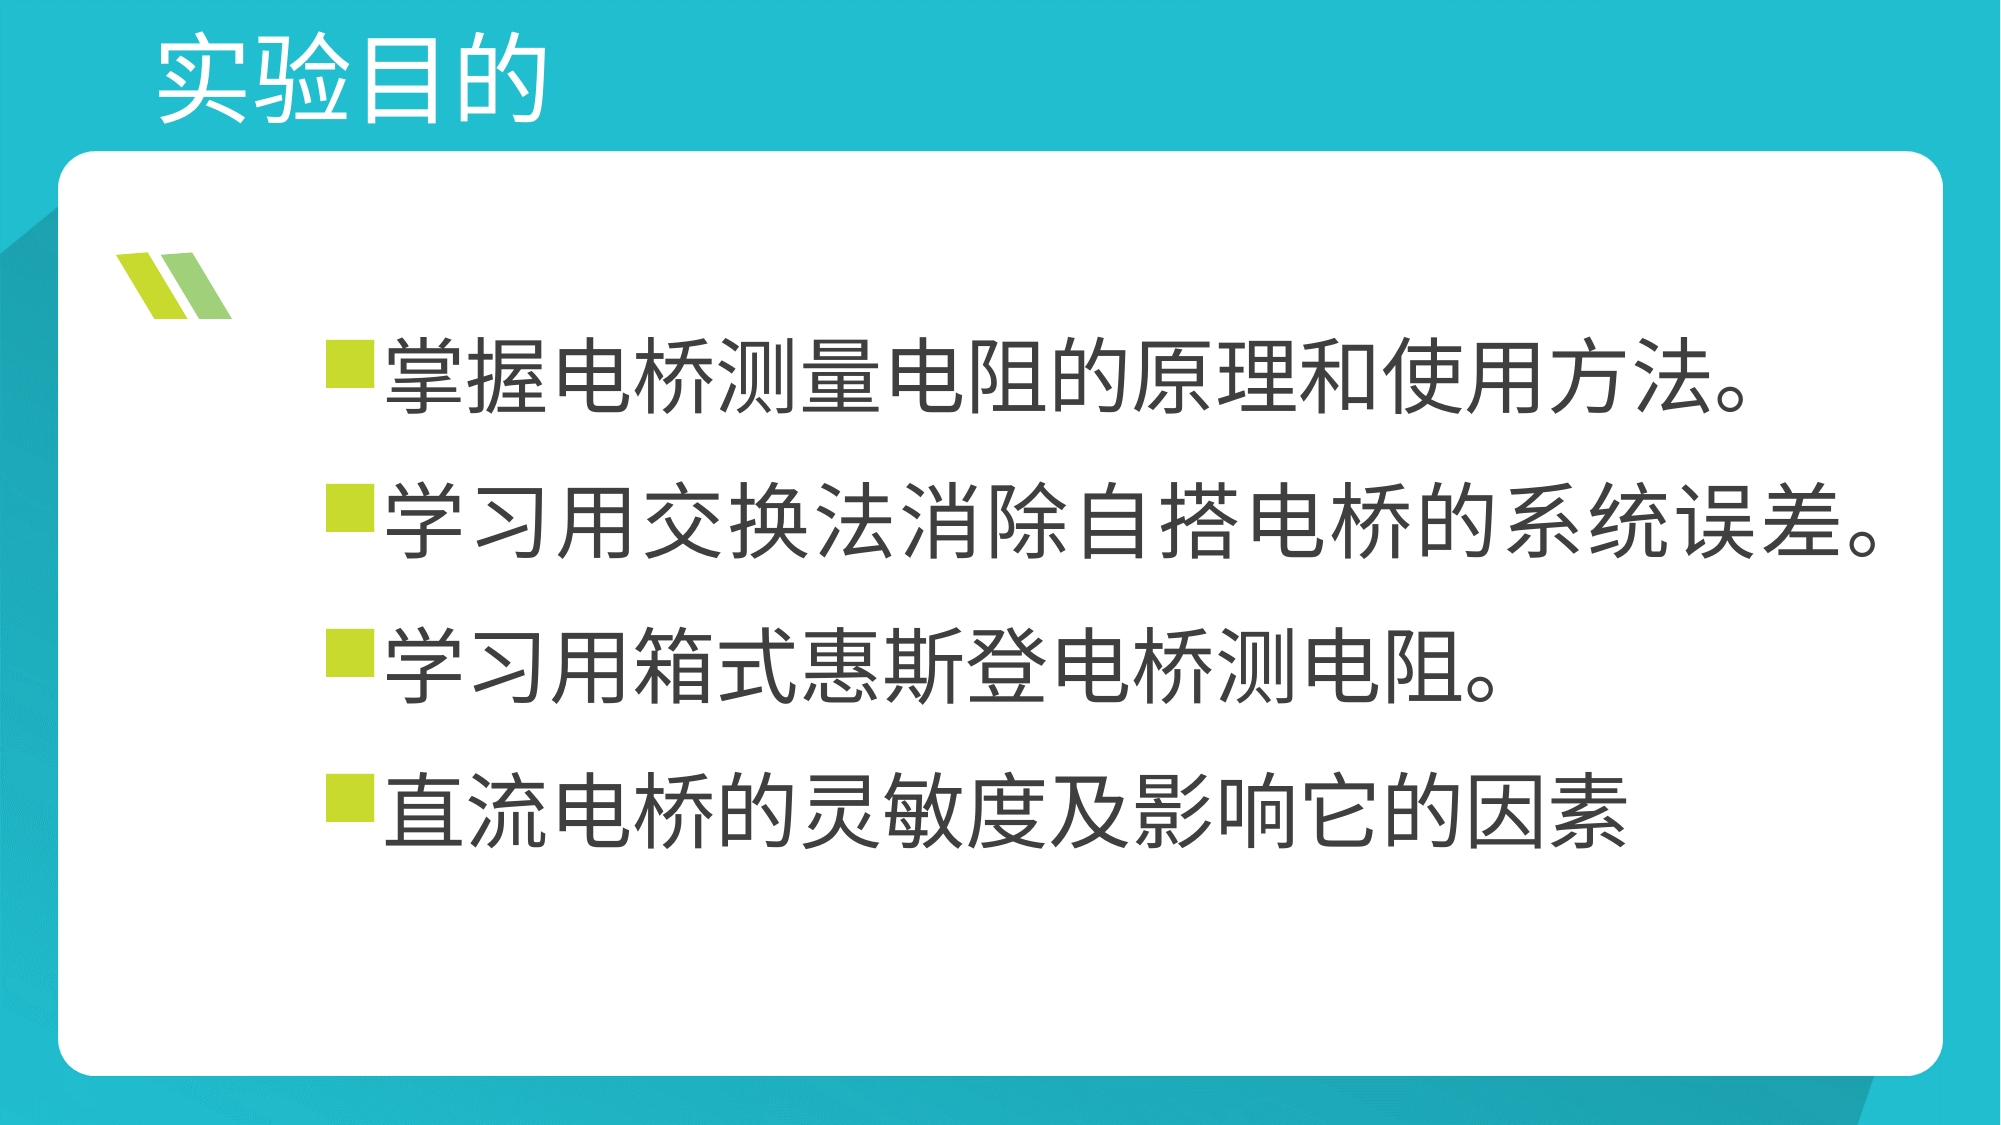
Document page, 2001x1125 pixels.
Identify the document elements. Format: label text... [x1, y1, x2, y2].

picture [0, 0, 2001, 1125]
text_box [158, 251, 234, 320]
list 掌握电桥测量电阻的原理和使用方法。 学习用交换法消除自搭电桥的系统误差。 学习用箱式惠斯登电桥测电阻。 直流电桥的灵敏度及影响它的因素 [304, 286, 1863, 1014]
text_box [114, 251, 190, 320]
title 实验目的 [137, 26, 1863, 143]
